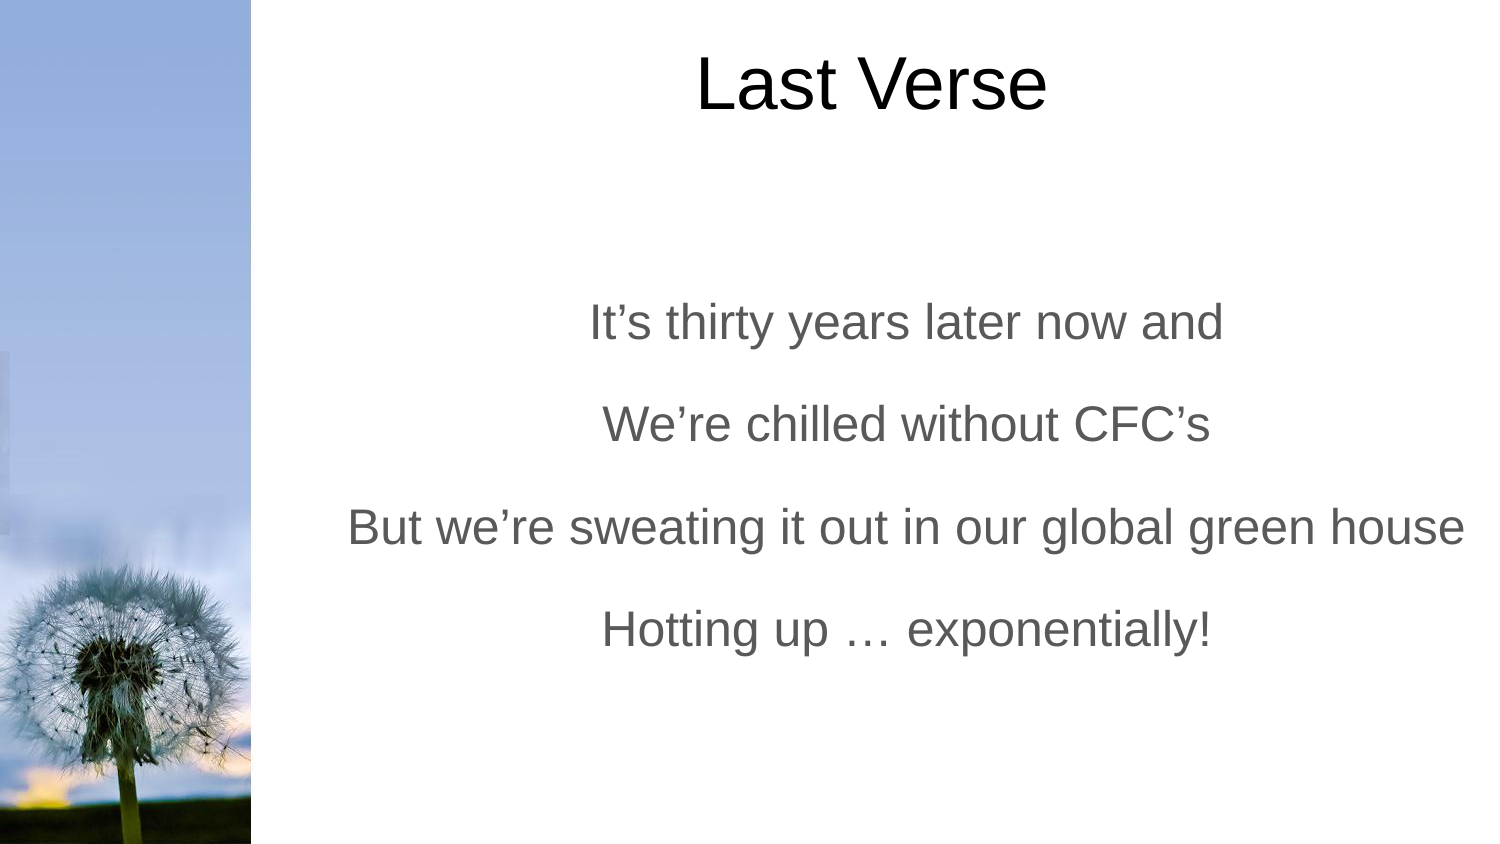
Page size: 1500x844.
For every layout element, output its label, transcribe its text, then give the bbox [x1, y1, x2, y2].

list It’s thirty years later now and We’re chilled without CFC’s But we’re sweating it out in our global green house Hotting up … exponentially! [277, 273, 1486, 765]
title Last Verse [265, 0, 1500, 146]
picture [0, 0, 1500, 844]
